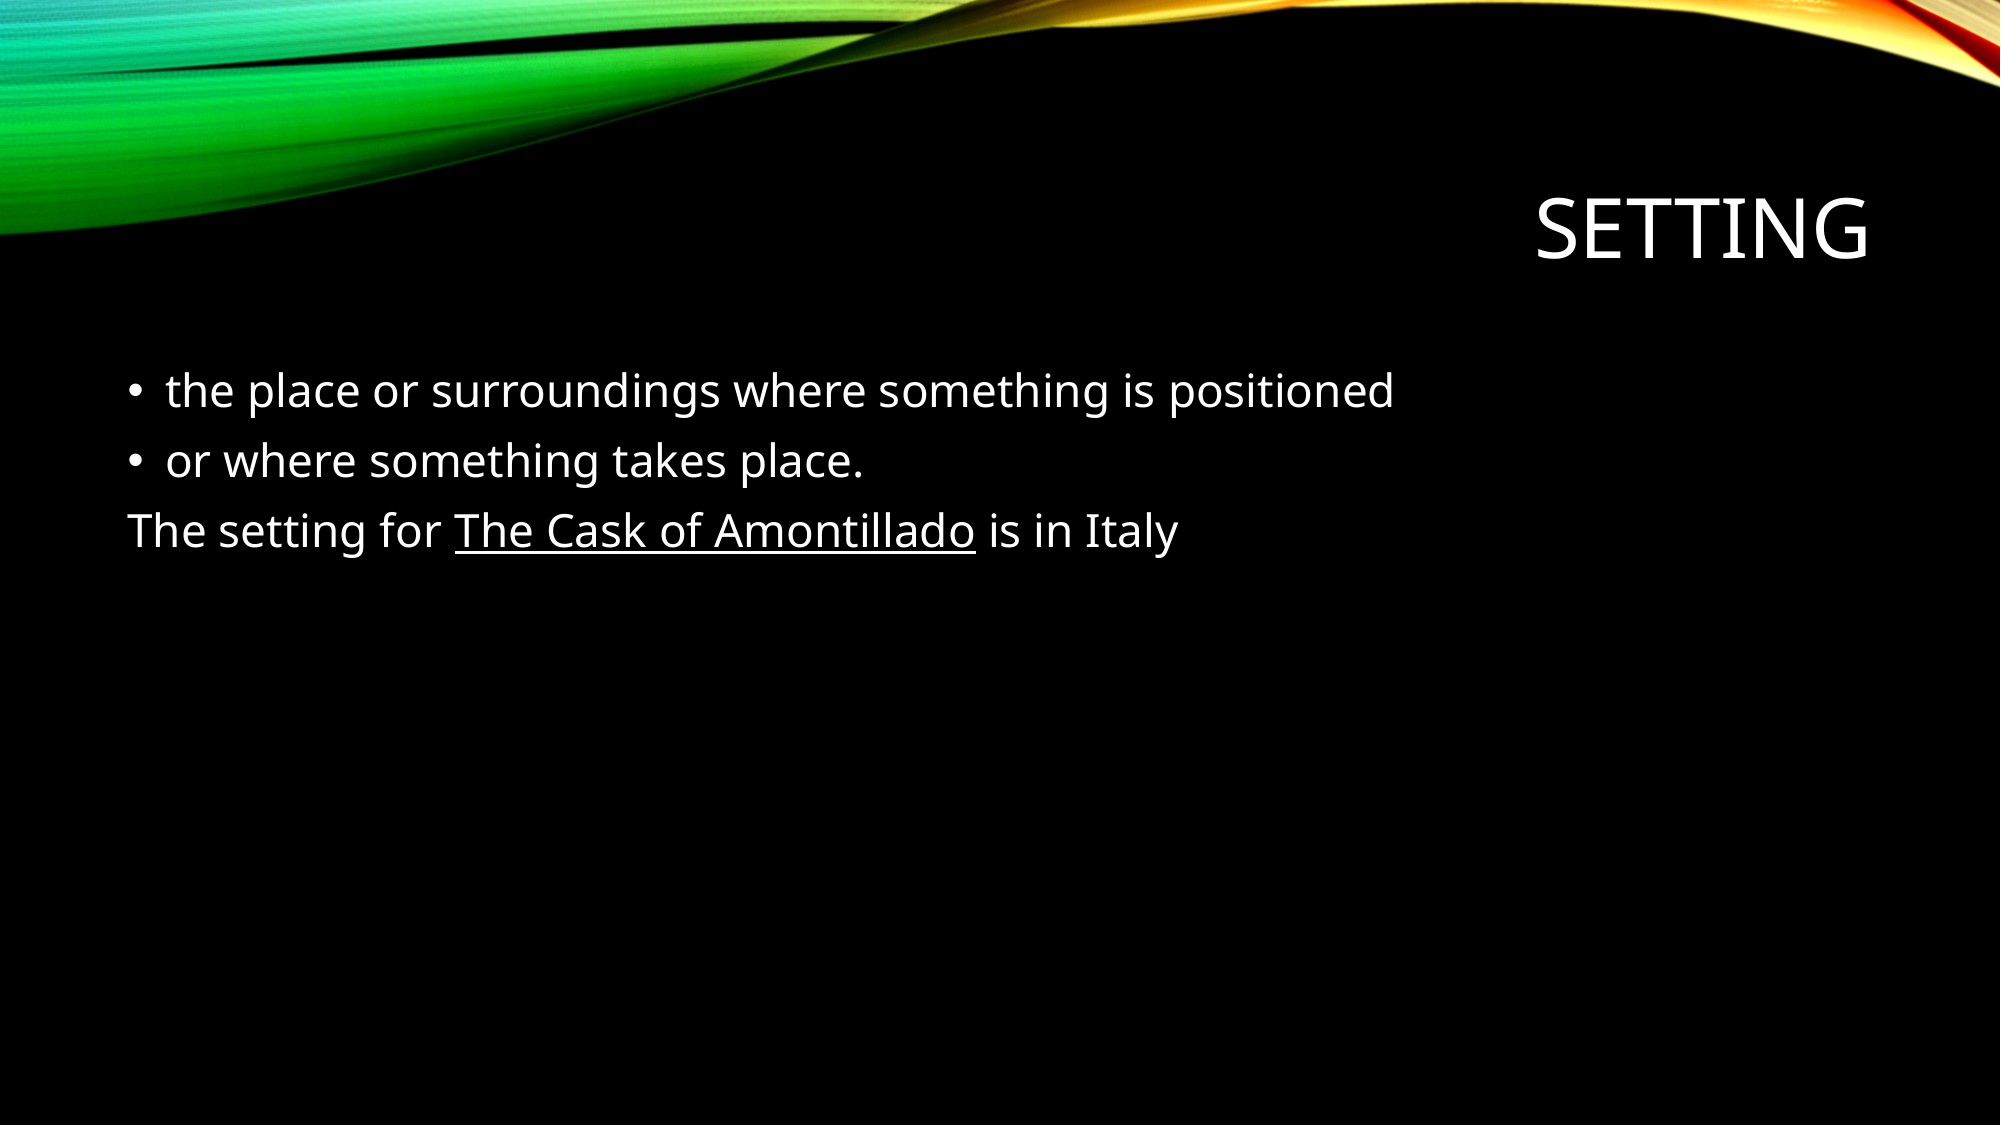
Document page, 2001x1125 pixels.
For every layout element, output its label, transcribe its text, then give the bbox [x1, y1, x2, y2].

title setting [474, 125, 1888, 338]
picture [0, 0, 2000, 237]
list the place or surroundings where something is positioned or where something takes place. The setting for The Cask of Amontillado is in Italy [112, 360, 1888, 1021]
